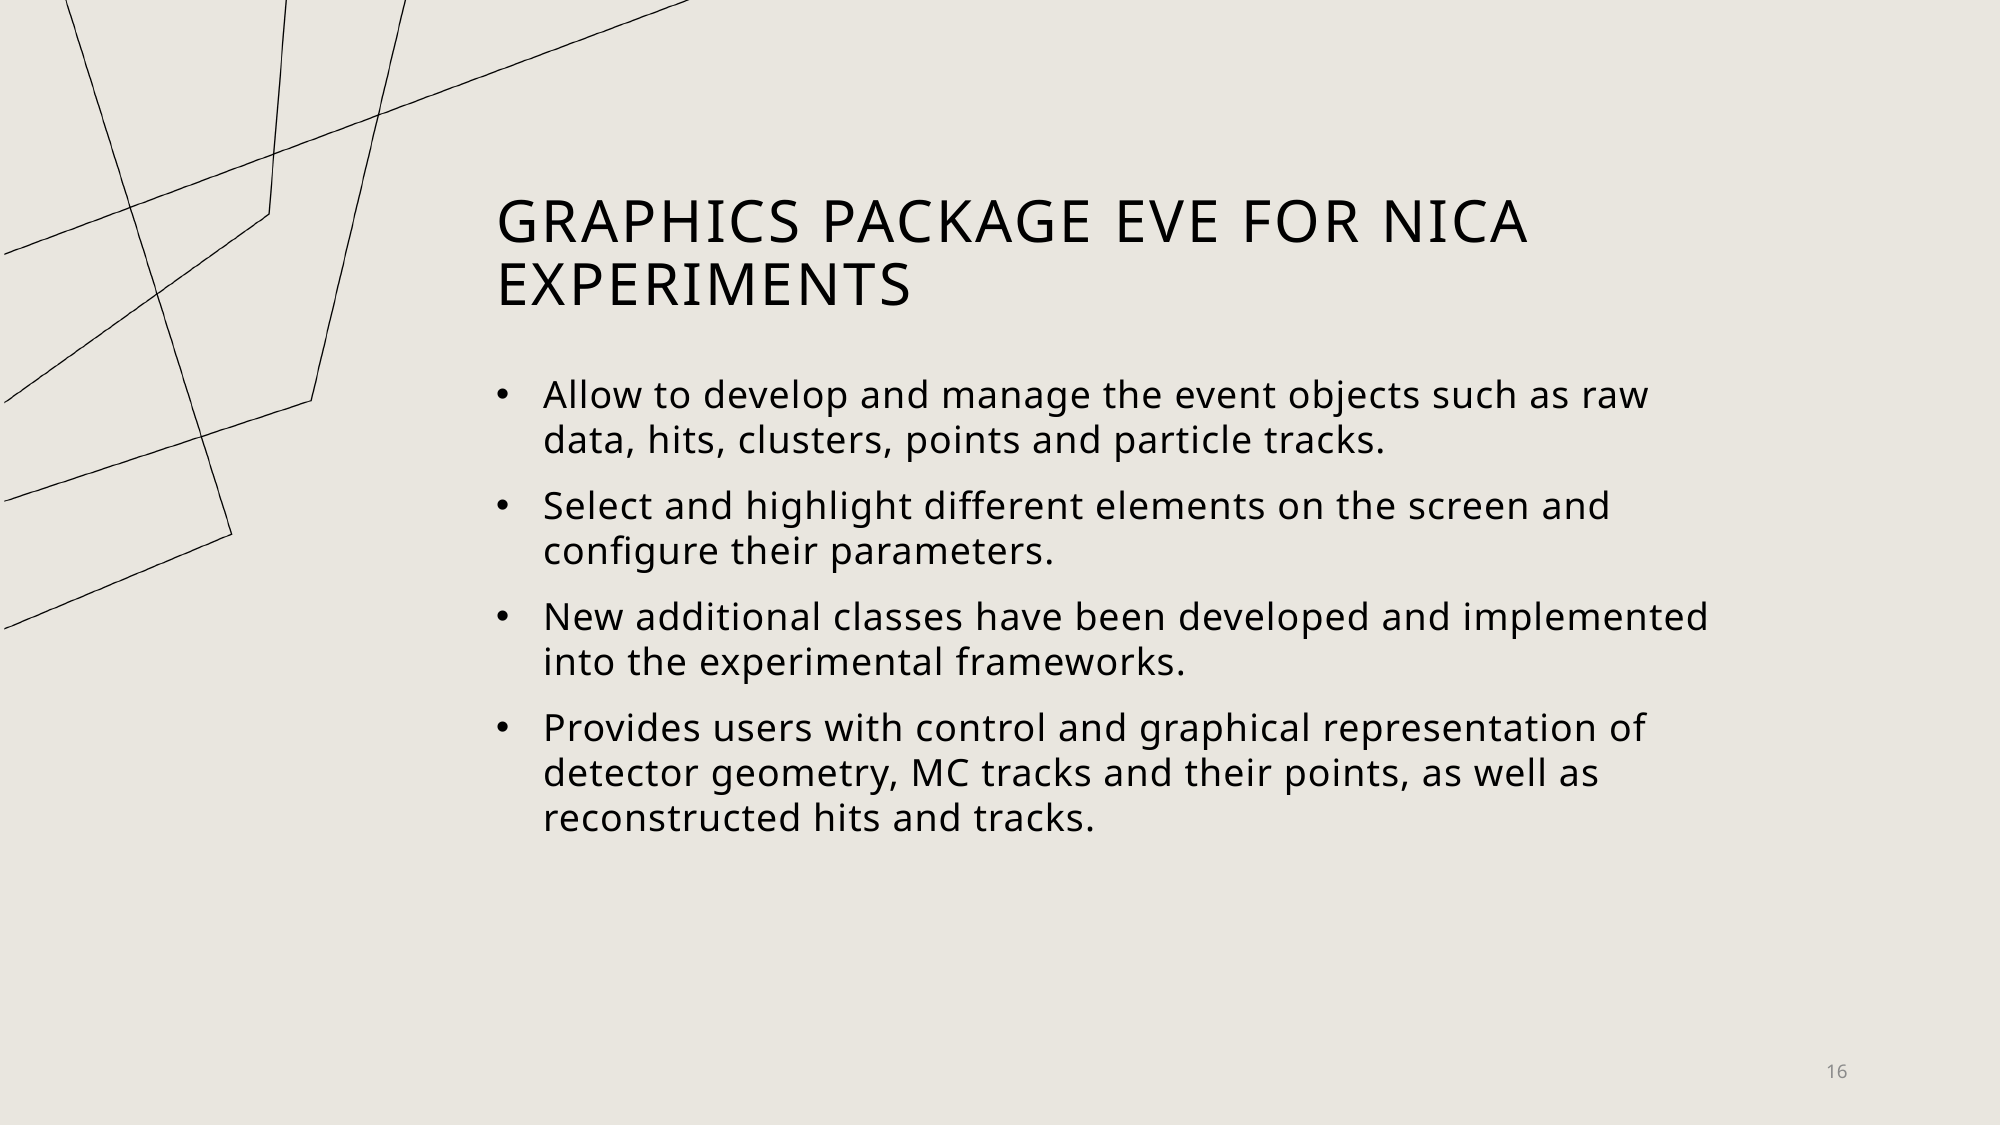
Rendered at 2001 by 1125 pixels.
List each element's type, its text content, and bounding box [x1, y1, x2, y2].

slide_number 16 [1412, 1042, 1863, 1103]
title graphics package EVE for nica experiments [481, 146, 1863, 364]
picture [4, 0, 721, 642]
list Allow to develop and manage the event objects such as raw data, hits, clusters, points and particle tracks. Select and highlight different elements on the screen and configure their parameters. New additional classes have been developed and implemented into the experimental frameworks. Provides users with control and graphical representation of detector geometry, MC tracks and their points, as well as reconstructed hits and tracks. [481, 363, 1772, 979]
